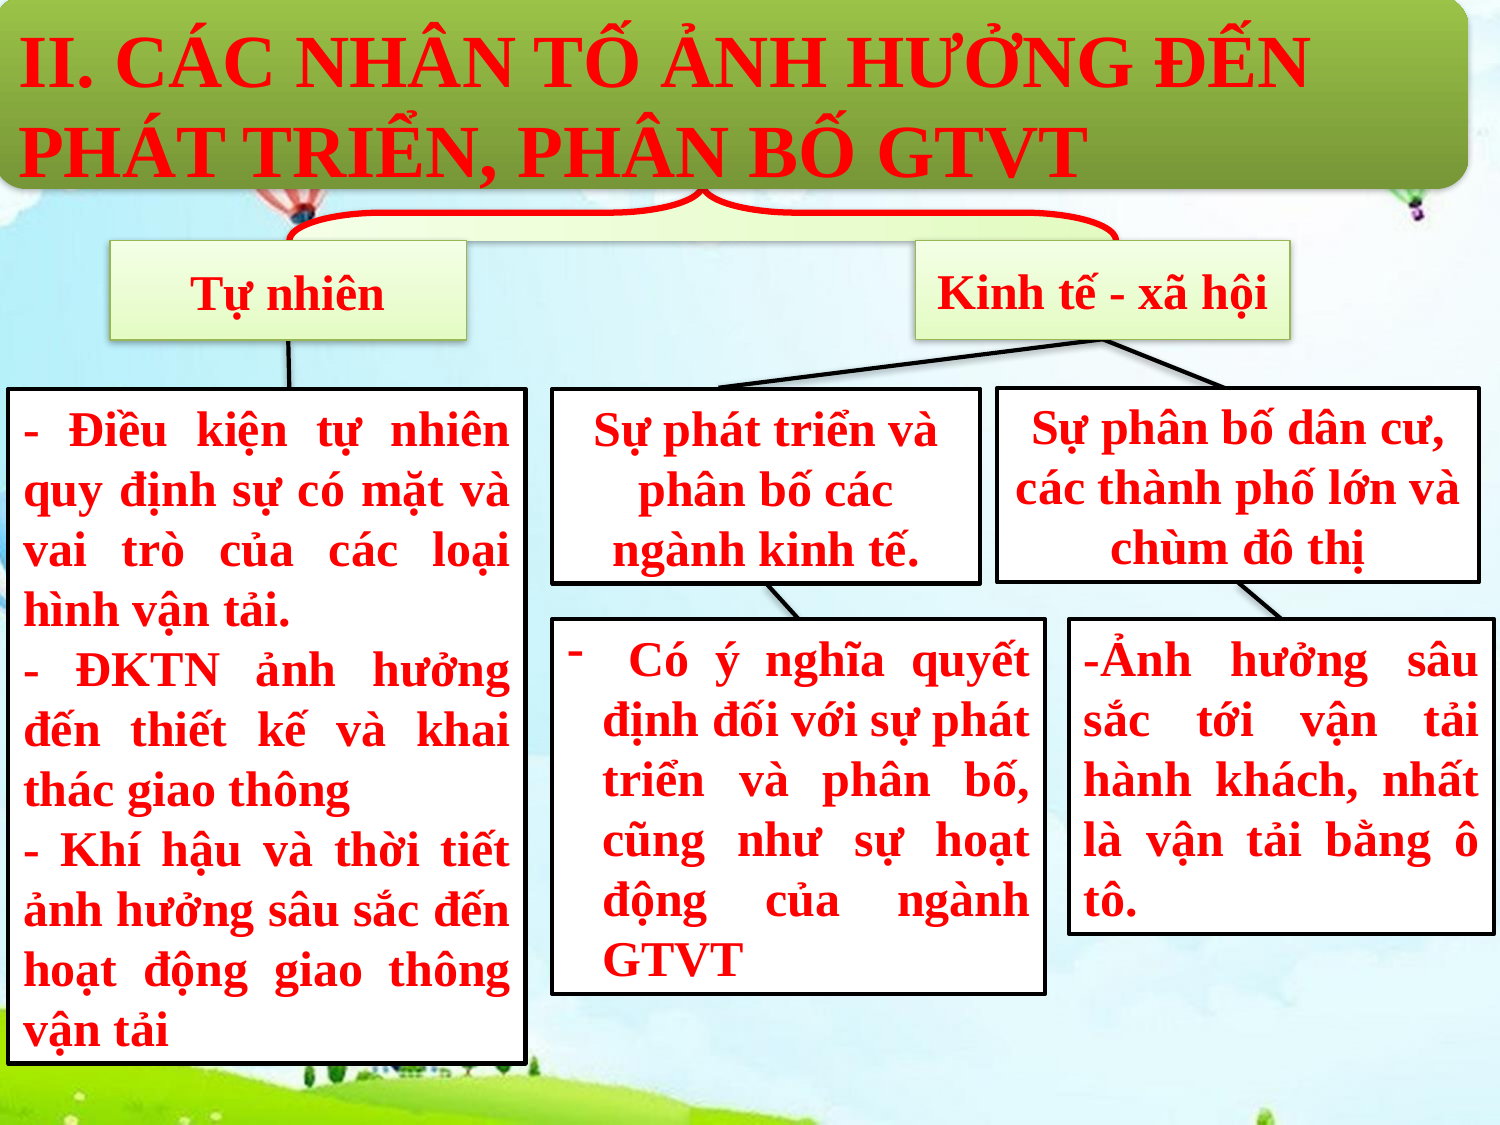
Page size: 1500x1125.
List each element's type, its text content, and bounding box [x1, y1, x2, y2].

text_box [1237, 584, 1282, 620]
picture [0, 0, 1500, 1125]
text_box [289, 197, 1117, 241]
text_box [1106, 339, 1227, 389]
text_box Tự nhiên [109, 240, 467, 341]
text_box Có ý nghĩa quyết định đối với sự phát triển và phân bố, cũng như sự hoạt động của ngành GTVT [550, 617, 1047, 996]
text_box II. CÁC NHÂN TỐ ẢNH HƯỞNG ĐẾN PHÁT TRIỂN, PHÂN BỐ GTVT [0, 0, 1469, 190]
text_box Sự phát triển và phân bố các ngành kinh tế. [550, 387, 982, 586]
text_box Sự phân bố dân cư, các thành phố lớn và chùm đô thị [995, 386, 1481, 584]
text_box -Ảnh hưởng sâu sắc tới vận tải hành khách, nhất là vận tải bằng ô tô. [1067, 617, 1496, 936]
picture [0, 0, 8, 7]
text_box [765, 585, 799, 620]
text_box - Điều kiện tự nhiên quy định sự có mặt và vai trò của các loại hình vận tải. - ĐKTN ảnh hưởng đến thiết kế và khai thác giao thông - Khí hậu và thời tiết ảnh hưởng sâu sắc đến hoạt động giao thông vận tải [6, 387, 528, 1066]
text_box Kinh tế - xã hội [915, 240, 1291, 340]
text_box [718, 339, 1104, 388]
